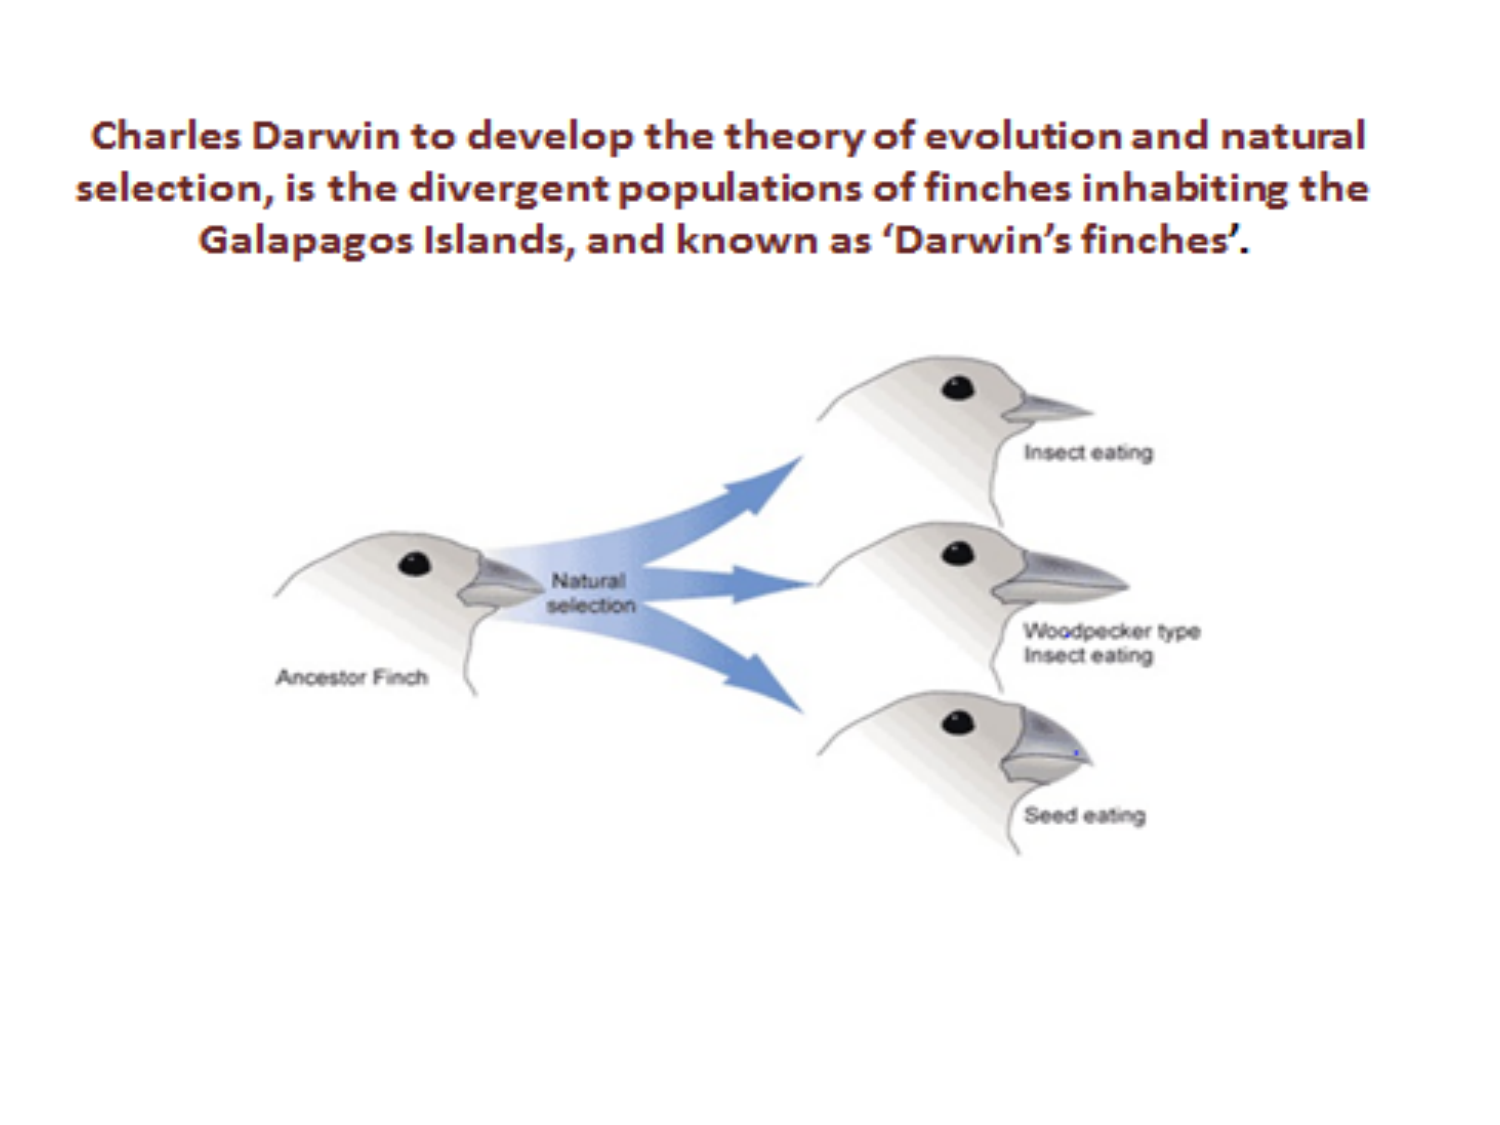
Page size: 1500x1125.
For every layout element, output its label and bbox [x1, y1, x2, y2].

picture [12, 62, 1488, 1051]
